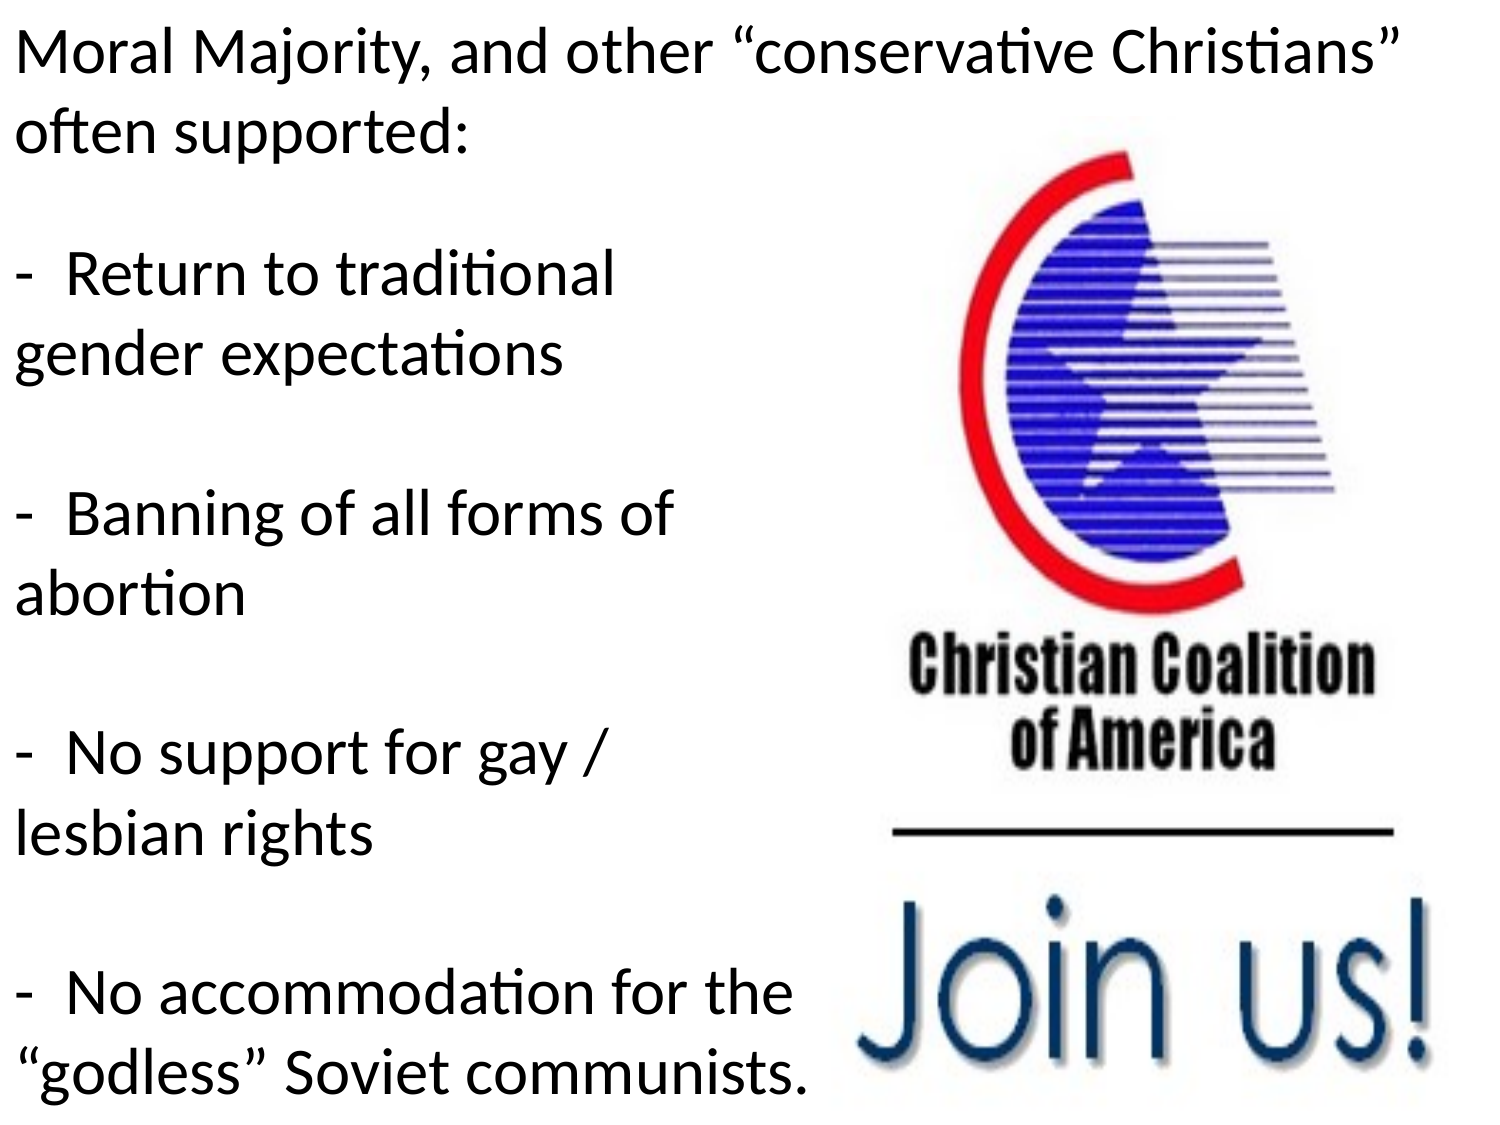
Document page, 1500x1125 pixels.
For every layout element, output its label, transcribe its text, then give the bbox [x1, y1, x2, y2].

text_box - Return to traditional gender expectations - Banning of all forms of abortion - No support for gay / lesbian rights - No accommodation for the “godless” Soviet communists. [0, 221, 783, 1116]
picture [788, 116, 1500, 1125]
text_box Moral Majority, and other “conservative Christians” often supported: [0, 0, 1500, 175]
